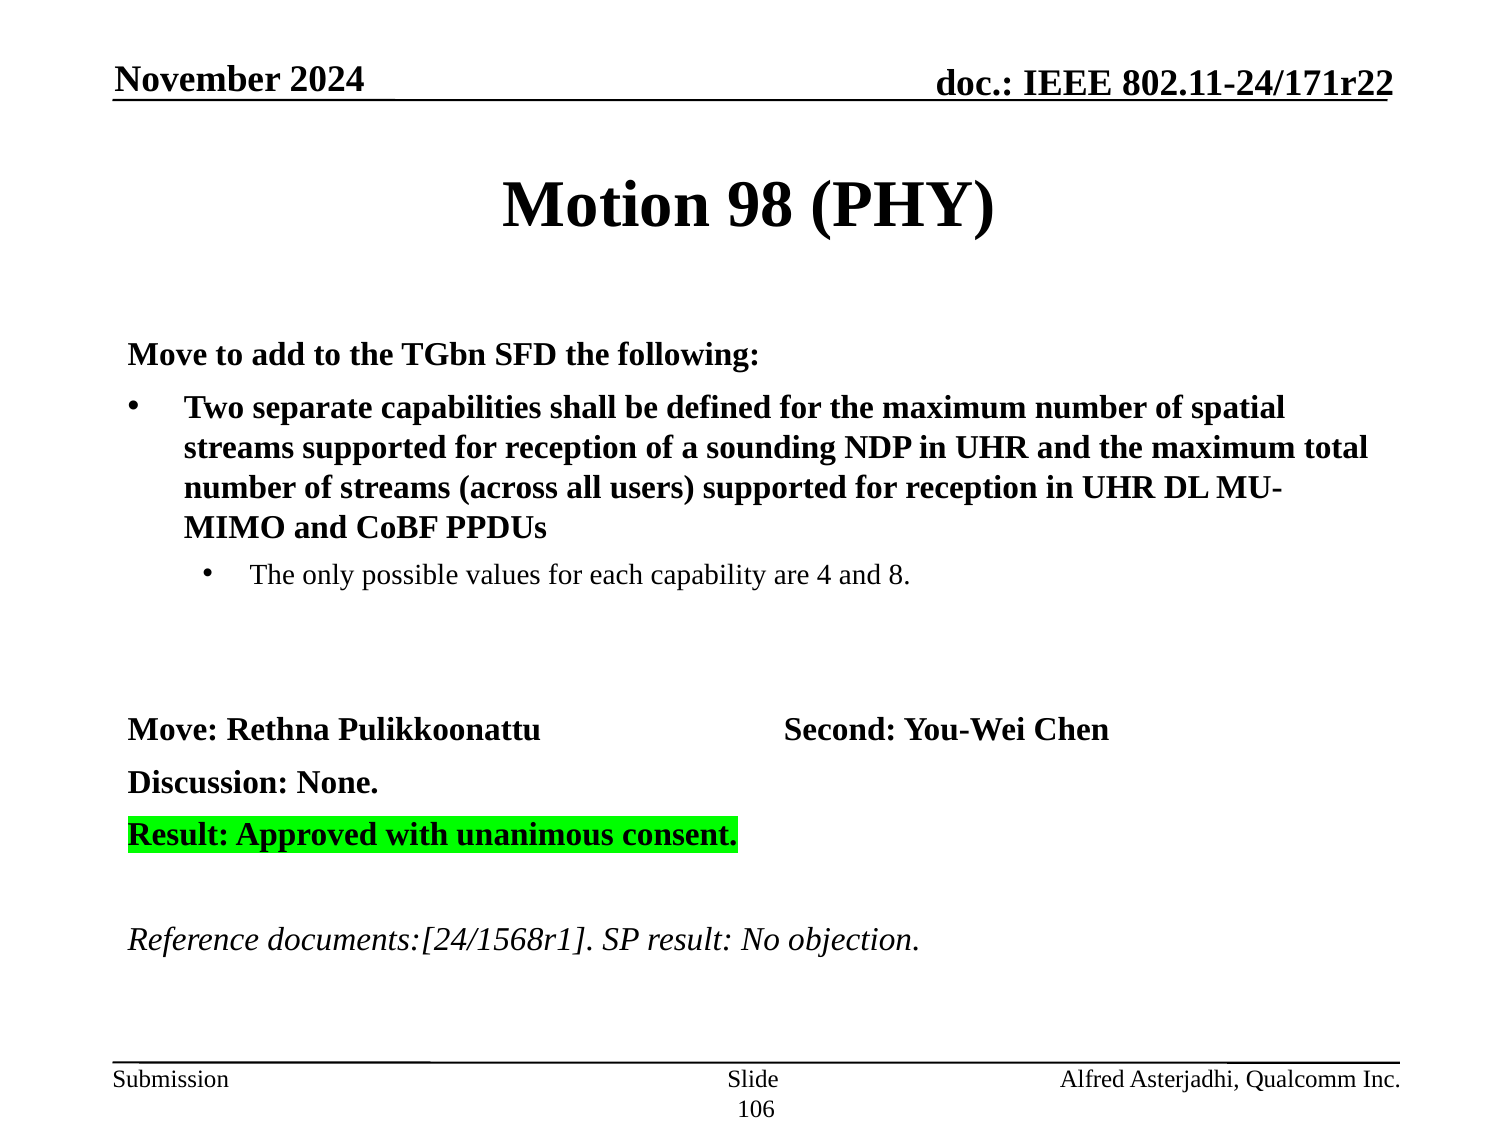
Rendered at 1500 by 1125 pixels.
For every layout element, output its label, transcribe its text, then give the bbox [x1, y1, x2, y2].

list Move to add to the TGbn SFD the following: Two separate capabilities shall be defined for the maximum number of spatial streams supported for reception of a sounding NDP in UHR and the maximum total number of streams (across all users) supported for reception in UHR DL MU-MIMO and CoBF PPDUs The only possible values for each capability are 4 and 8. Move: Rethna Pulikkoonattu Second: You-Wei Chen Discussion: None. Result: Approved with unanimous consent. Reference documents:[24/1568r1]. SP result: No objection. [112, 324, 1388, 1000]
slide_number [114, 54, 423, 100]
title Motion 98 (PHY) [112, 112, 1388, 288]
slide_number Slide 106 [712, 1061, 800, 1123]
footer Alfred Asterjadhi, Qualcomm Inc. [878, 1061, 1402, 1093]
